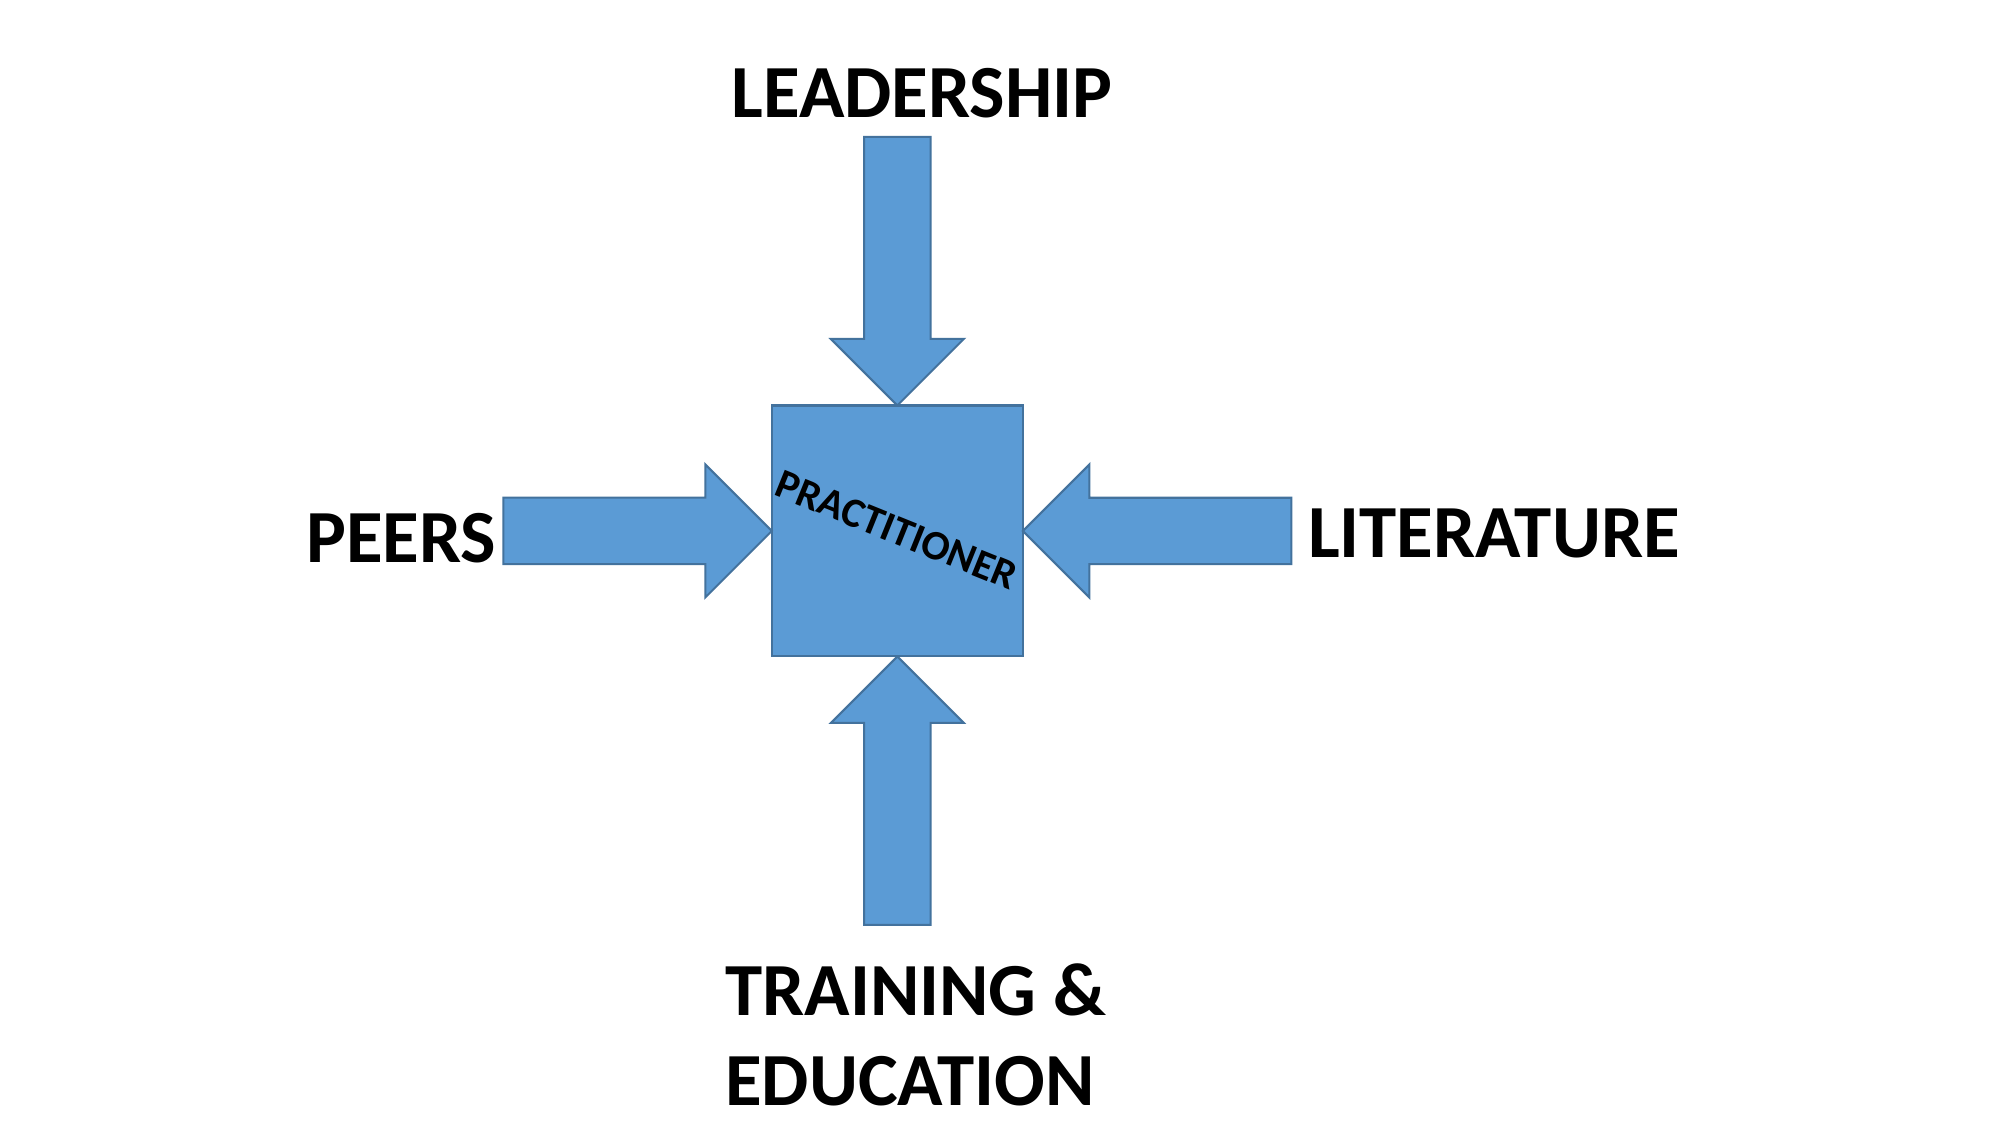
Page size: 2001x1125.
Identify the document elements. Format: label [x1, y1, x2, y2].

text_box [290, 35, 1698, 1125]
